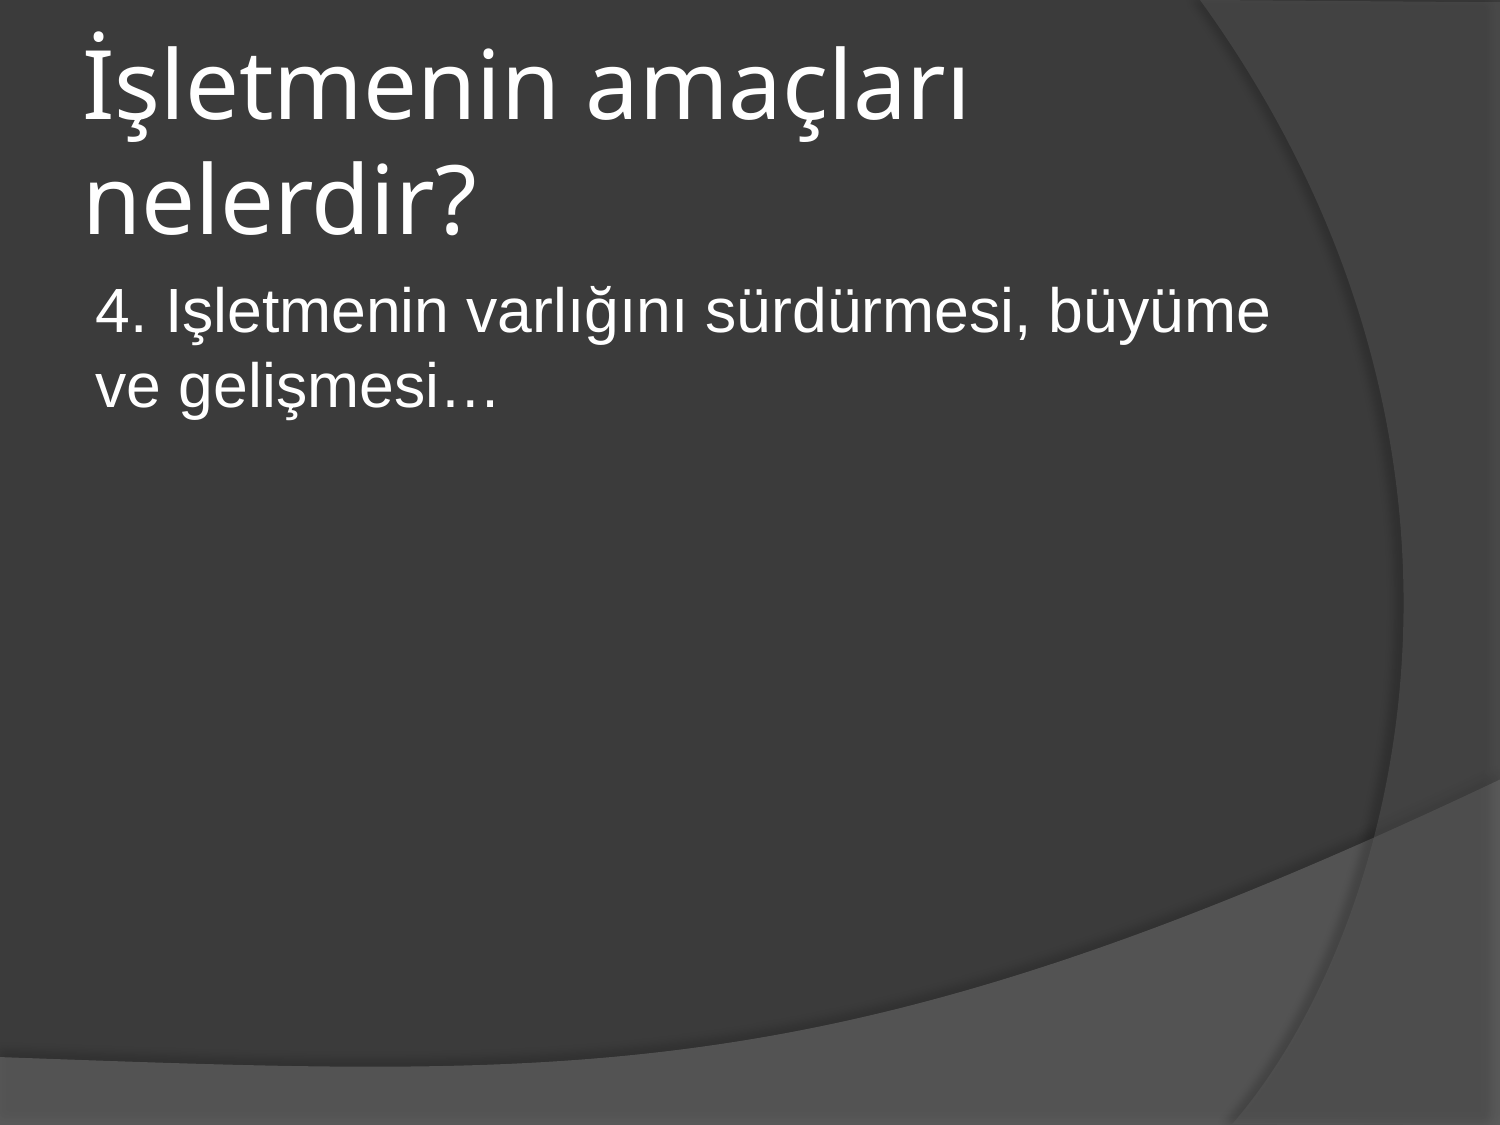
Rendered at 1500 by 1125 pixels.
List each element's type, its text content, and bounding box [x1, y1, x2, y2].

title İşletmenin amaçları nelerdir? [75, 45, 1300, 233]
list 4. Işletmenin varlığını sürdürmesi, büyüme ve gelişmesi… [75, 262, 1300, 1005]
